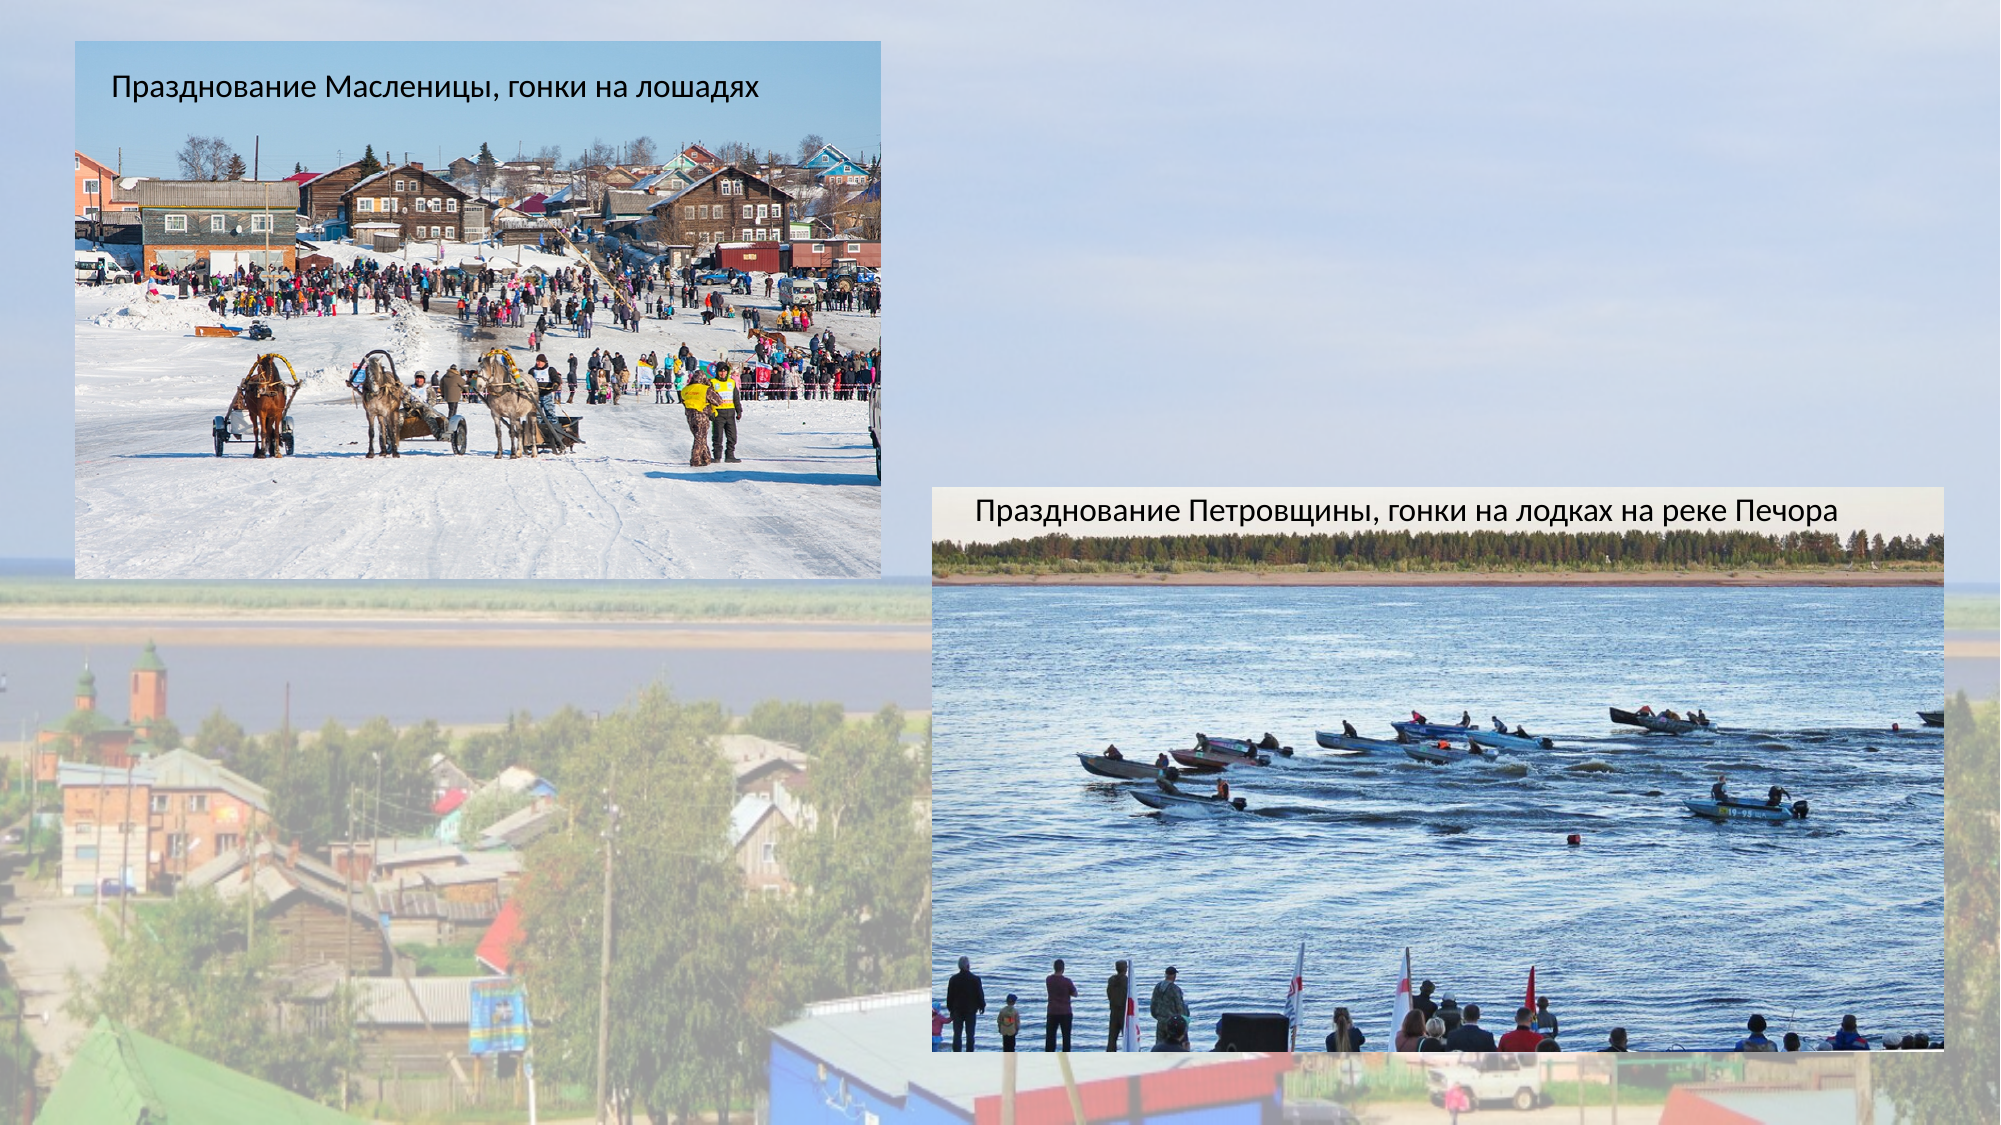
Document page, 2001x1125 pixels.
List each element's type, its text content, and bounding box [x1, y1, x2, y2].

picture [75, 41, 881, 579]
picture [932, 487, 1944, 1052]
text_box Празднование Петровщины, гонки на лодках на реке Печора [960, 481, 1855, 487]
